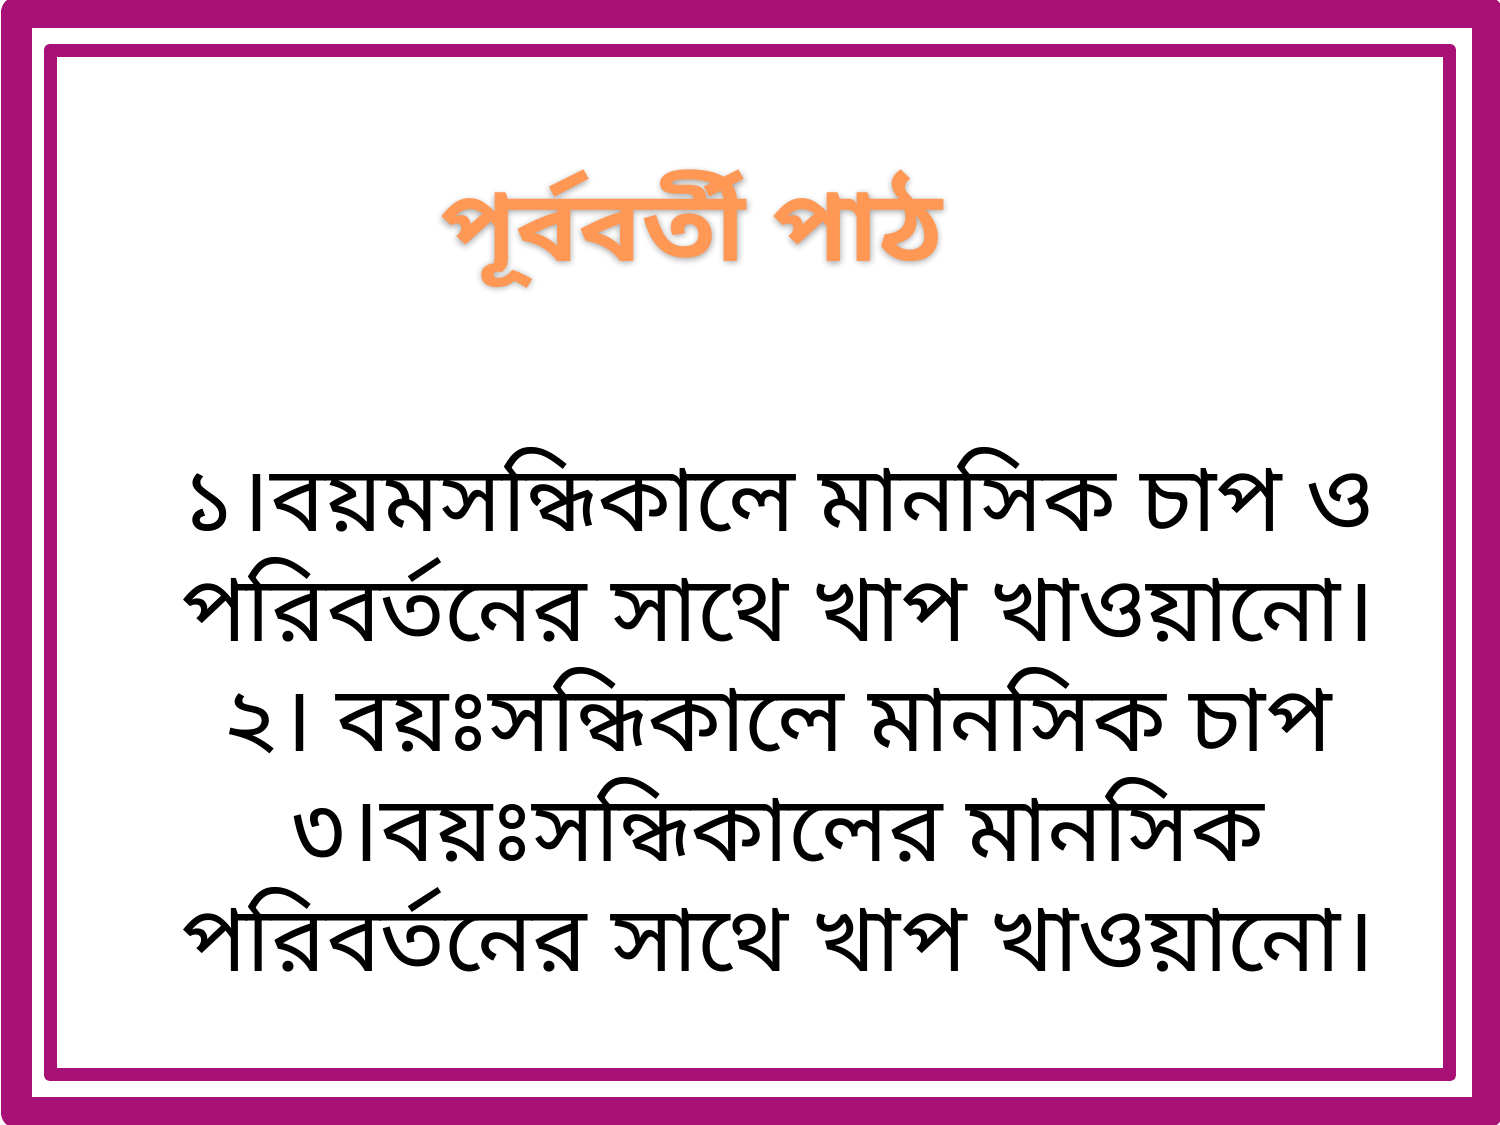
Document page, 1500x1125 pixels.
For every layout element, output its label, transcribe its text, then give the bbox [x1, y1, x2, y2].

text_box পূর্ববর্তী পাঠ [120, 153, 1263, 316]
text_box ১।বয়মসন্ধিকালে মানসিক চাপ ও পরিবর্তনের সাথে খাপ খাওয়ানো। ২। বয়ঃসন্ধিকালে মানসিক চাপ ৩।বয়ঃসন্ধিকালের মানসিক পরিবর্তনের সাথে খাপ খাওয়ানো। [118, 430, 1438, 999]
